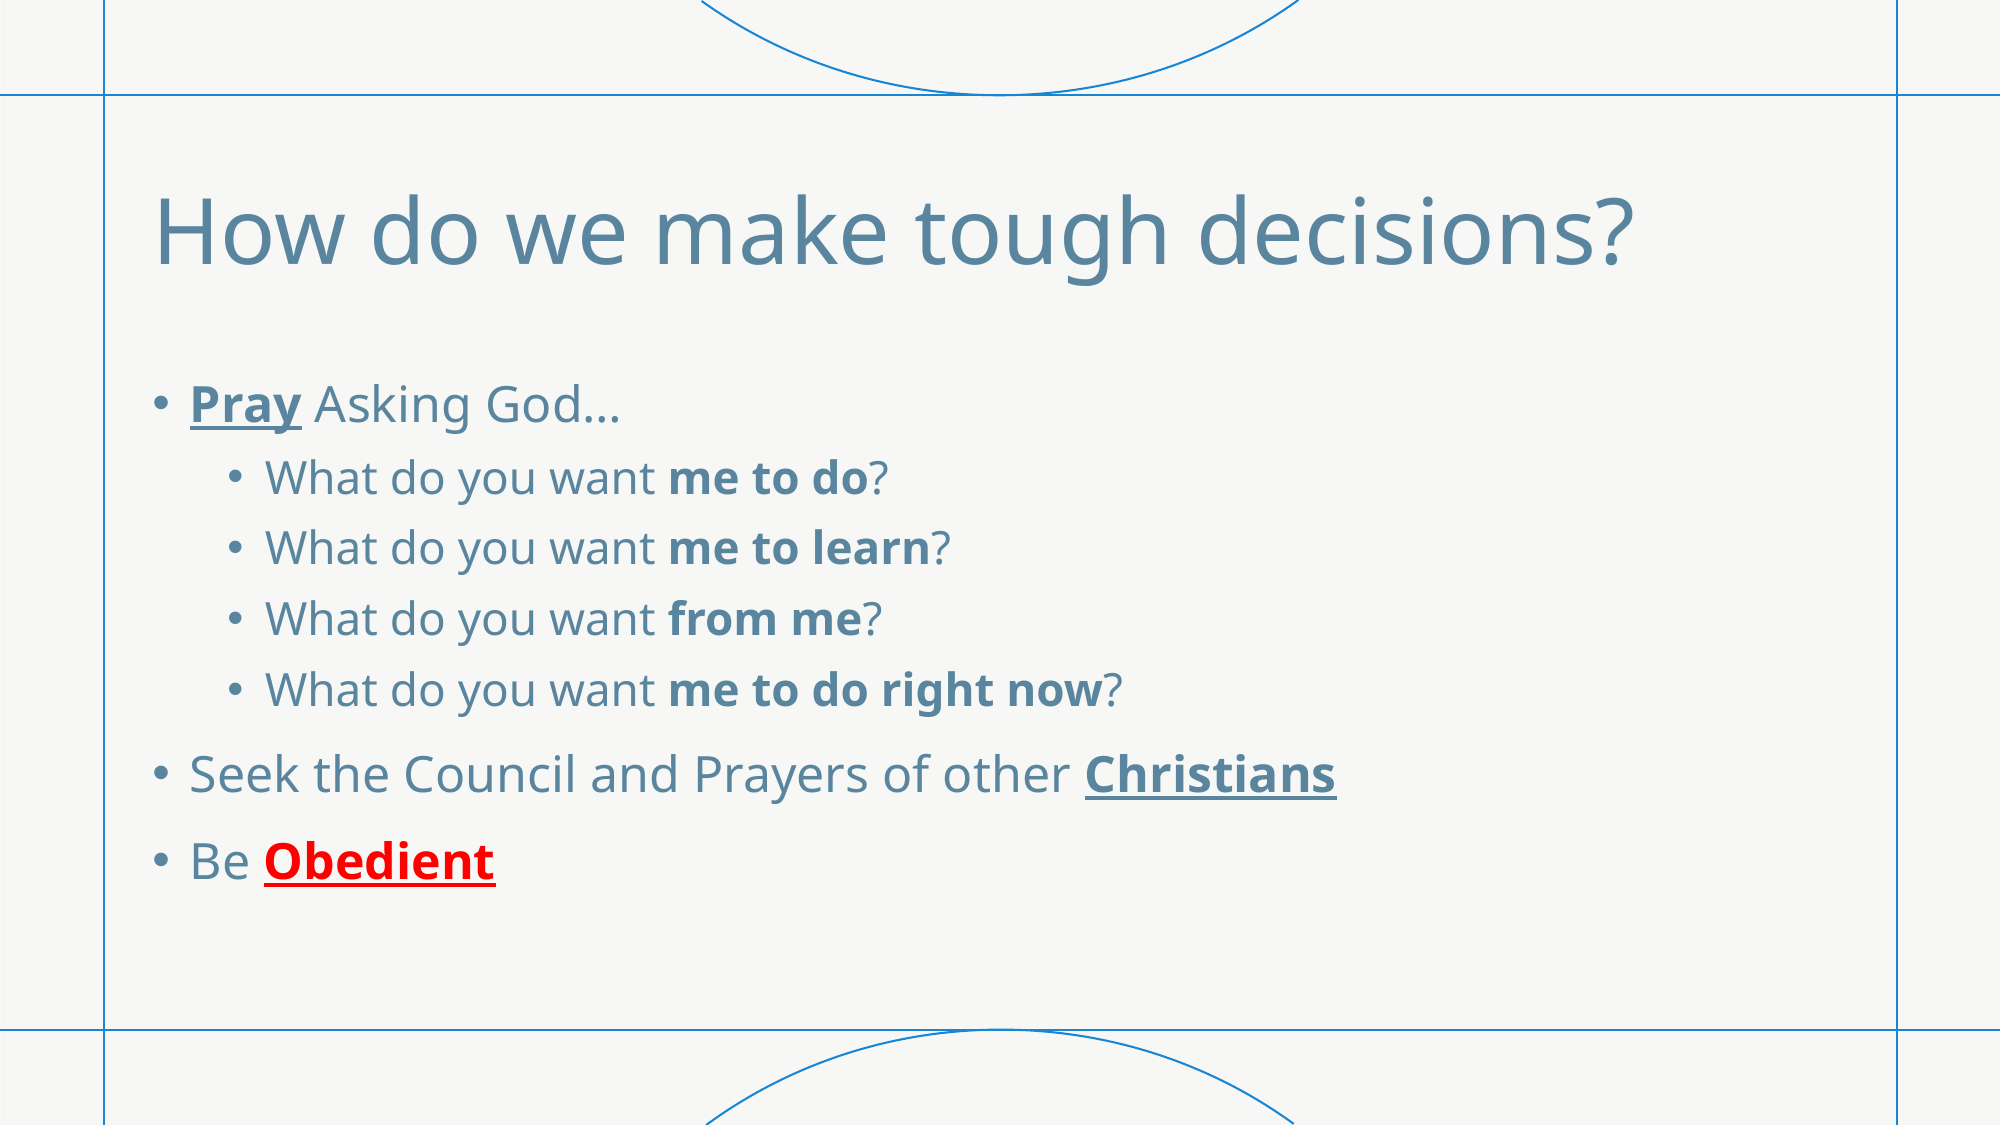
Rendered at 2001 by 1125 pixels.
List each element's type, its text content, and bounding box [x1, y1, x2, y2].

list Pray Asking God… What do you want me to do? What do you want me to learn? What do you want from me? What do you want me to do right now? Seek the Council and Prayers of other Christians Be Obedient [137, 359, 1863, 987]
title How do we make tough decisions? [137, 119, 1863, 337]
